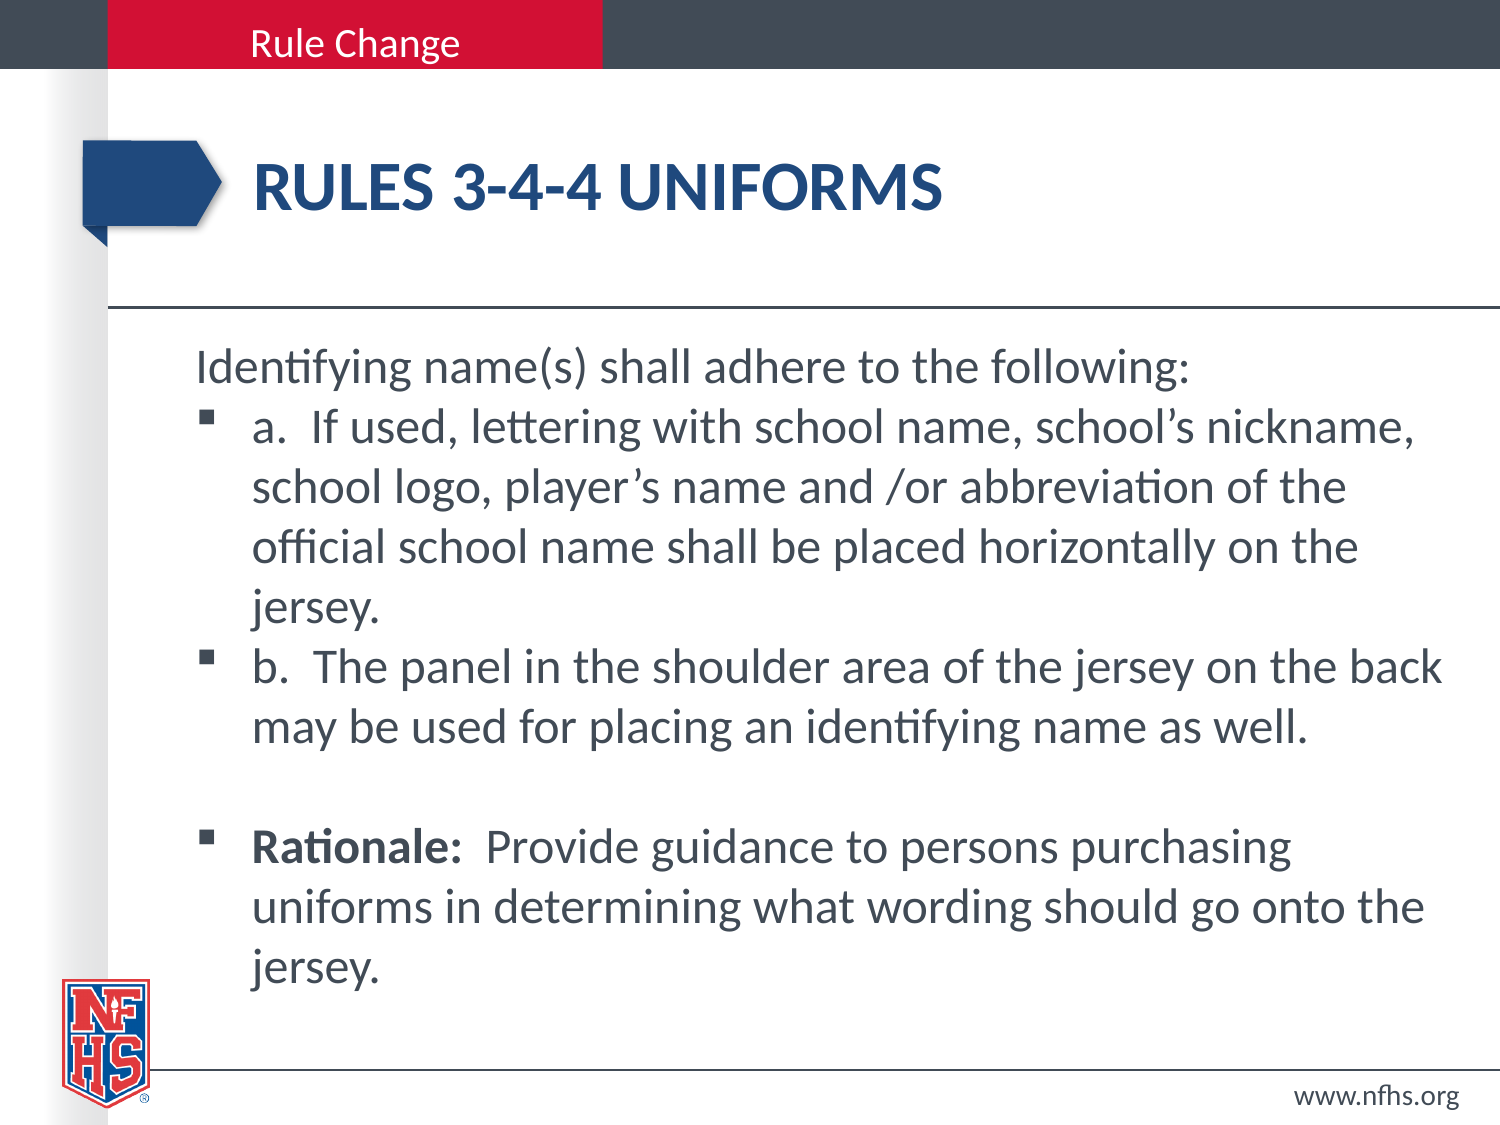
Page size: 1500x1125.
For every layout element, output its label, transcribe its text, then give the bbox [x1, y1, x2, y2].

picture [62, 979, 150, 1109]
list Identifying name(s) shall adhere to the following: a. If used, lettering with school name, school’s nickname, school logo, player’s name and /or abbreviation of the official school name shall be placed horizontally on the jersey. b. The panel in the shoulder area of the jersey on the back may be used for placing an identifying name as well. Rationale: Provide guidance to persons purchasing uniforms in determining what wording should go onto the jersey. [180, 326, 1473, 1039]
title Rules 3-4-4 UNIFORMS [238, 85, 1473, 285]
footer www.nfhs.org [1229, 1069, 1475, 1119]
